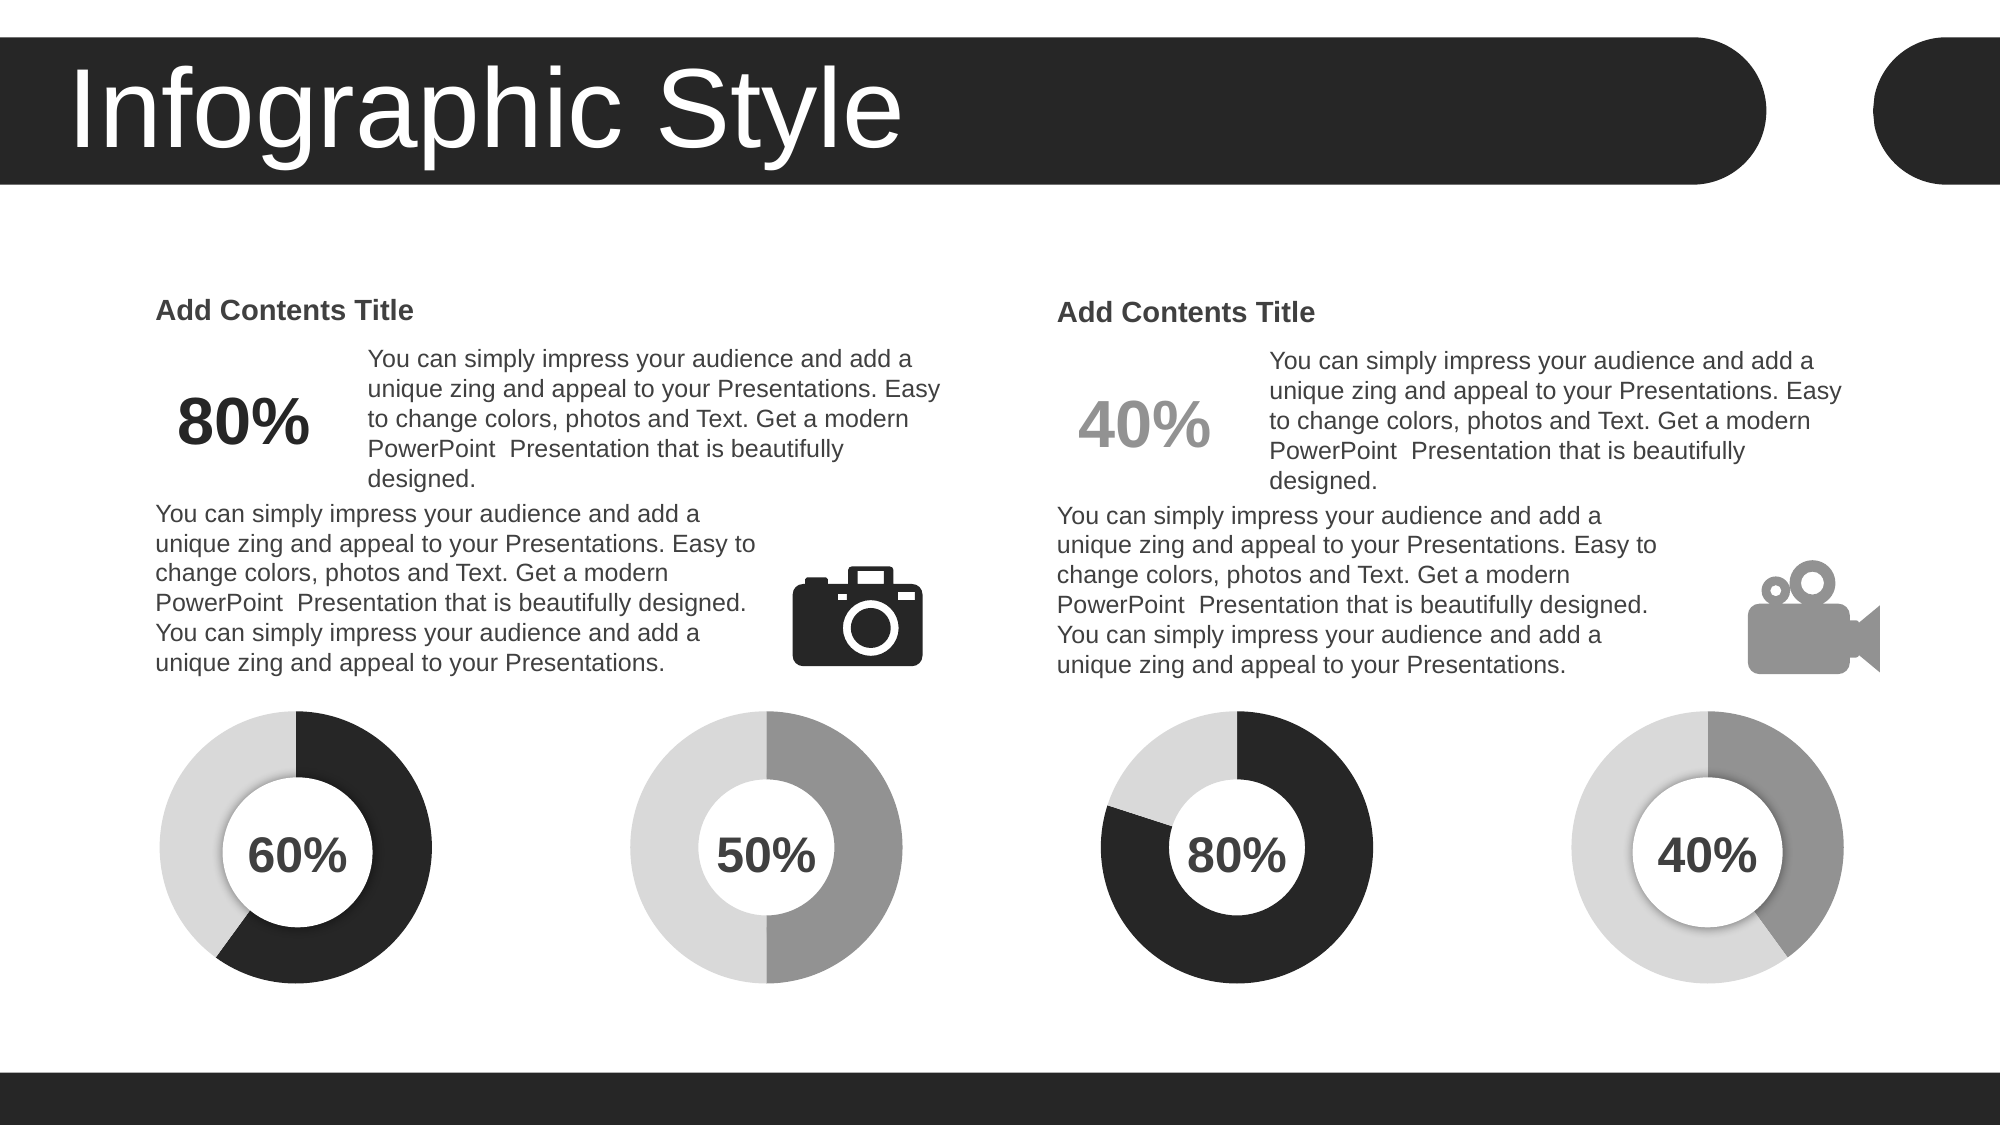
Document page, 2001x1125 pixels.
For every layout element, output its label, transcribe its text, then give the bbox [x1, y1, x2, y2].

text_box [791, 565, 924, 668]
text_box You can simply impress your audience and add a unique zing and appeal to your Presentations. Easy to change colors, photos and Text. Get a modern PowerPoint Presentation that is beautifully designed. [1254, 337, 1860, 502]
chart [1100, 711, 1374, 994]
text_box Add Contents Title [1042, 285, 1455, 336]
text_box [1746, 559, 1881, 676]
chart [159, 711, 433, 994]
text_box Add Contents Title [140, 283, 553, 334]
list Infographic Style [53, 51, 1952, 171]
chart [1571, 711, 1844, 994]
text_box You can simply impress your audience and add a unique zing and appeal to your Presentations. Easy to change colors, photos and Text. Get a modern PowerPoint Presentation that is beautifully designed. You can simply impress your audience and add a unique zing and appeal to your Presentations. [1042, 491, 1695, 687]
text_box You can simply impress your audience and add a unique zing and appeal to your Presentations. Easy to change colors, photos and Text. Get a modern PowerPoint Presentation that is beautifully designed. [353, 334, 958, 500]
text_box 80% [140, 370, 348, 466]
text_box 40% [1042, 372, 1249, 468]
text_box You can simply impress your audience and add a unique zing and appeal to your Presentations. Easy to change colors, photos and Text. Get a modern PowerPoint Presentation that is beautifully designed. You can simply impress your audience and add a unique zing and appeal to your Presentations. [140, 489, 793, 685]
chart [630, 711, 903, 994]
